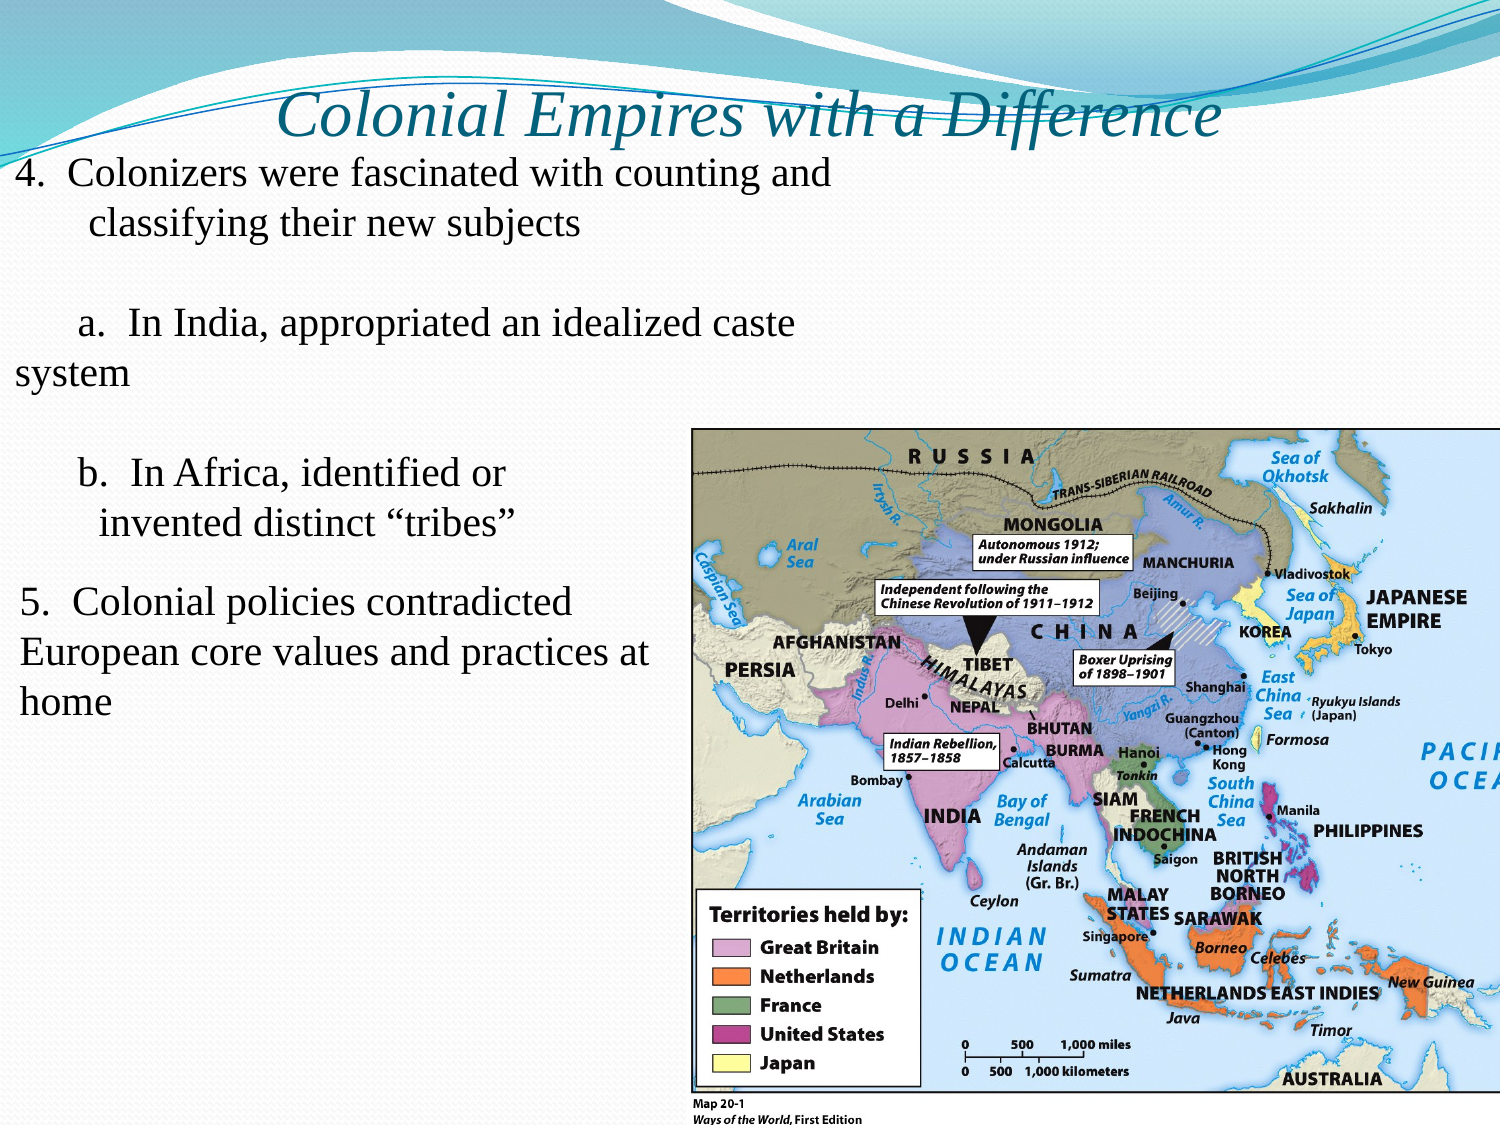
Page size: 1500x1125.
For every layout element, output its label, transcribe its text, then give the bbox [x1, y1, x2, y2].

text_box 4. Colonizers were fascinated with counting and classifying their new subjects a. In India, appropriated an idealized caste system b. In Africa, identified or invented distinct “tribes” [0, 137, 938, 553]
title Colonial Empires with a Difference [75, 45, 1425, 150]
text_box 5. Colonial policies contradicted European core values and practices at home [4, 566, 680, 732]
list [687, 424, 1500, 1125]
